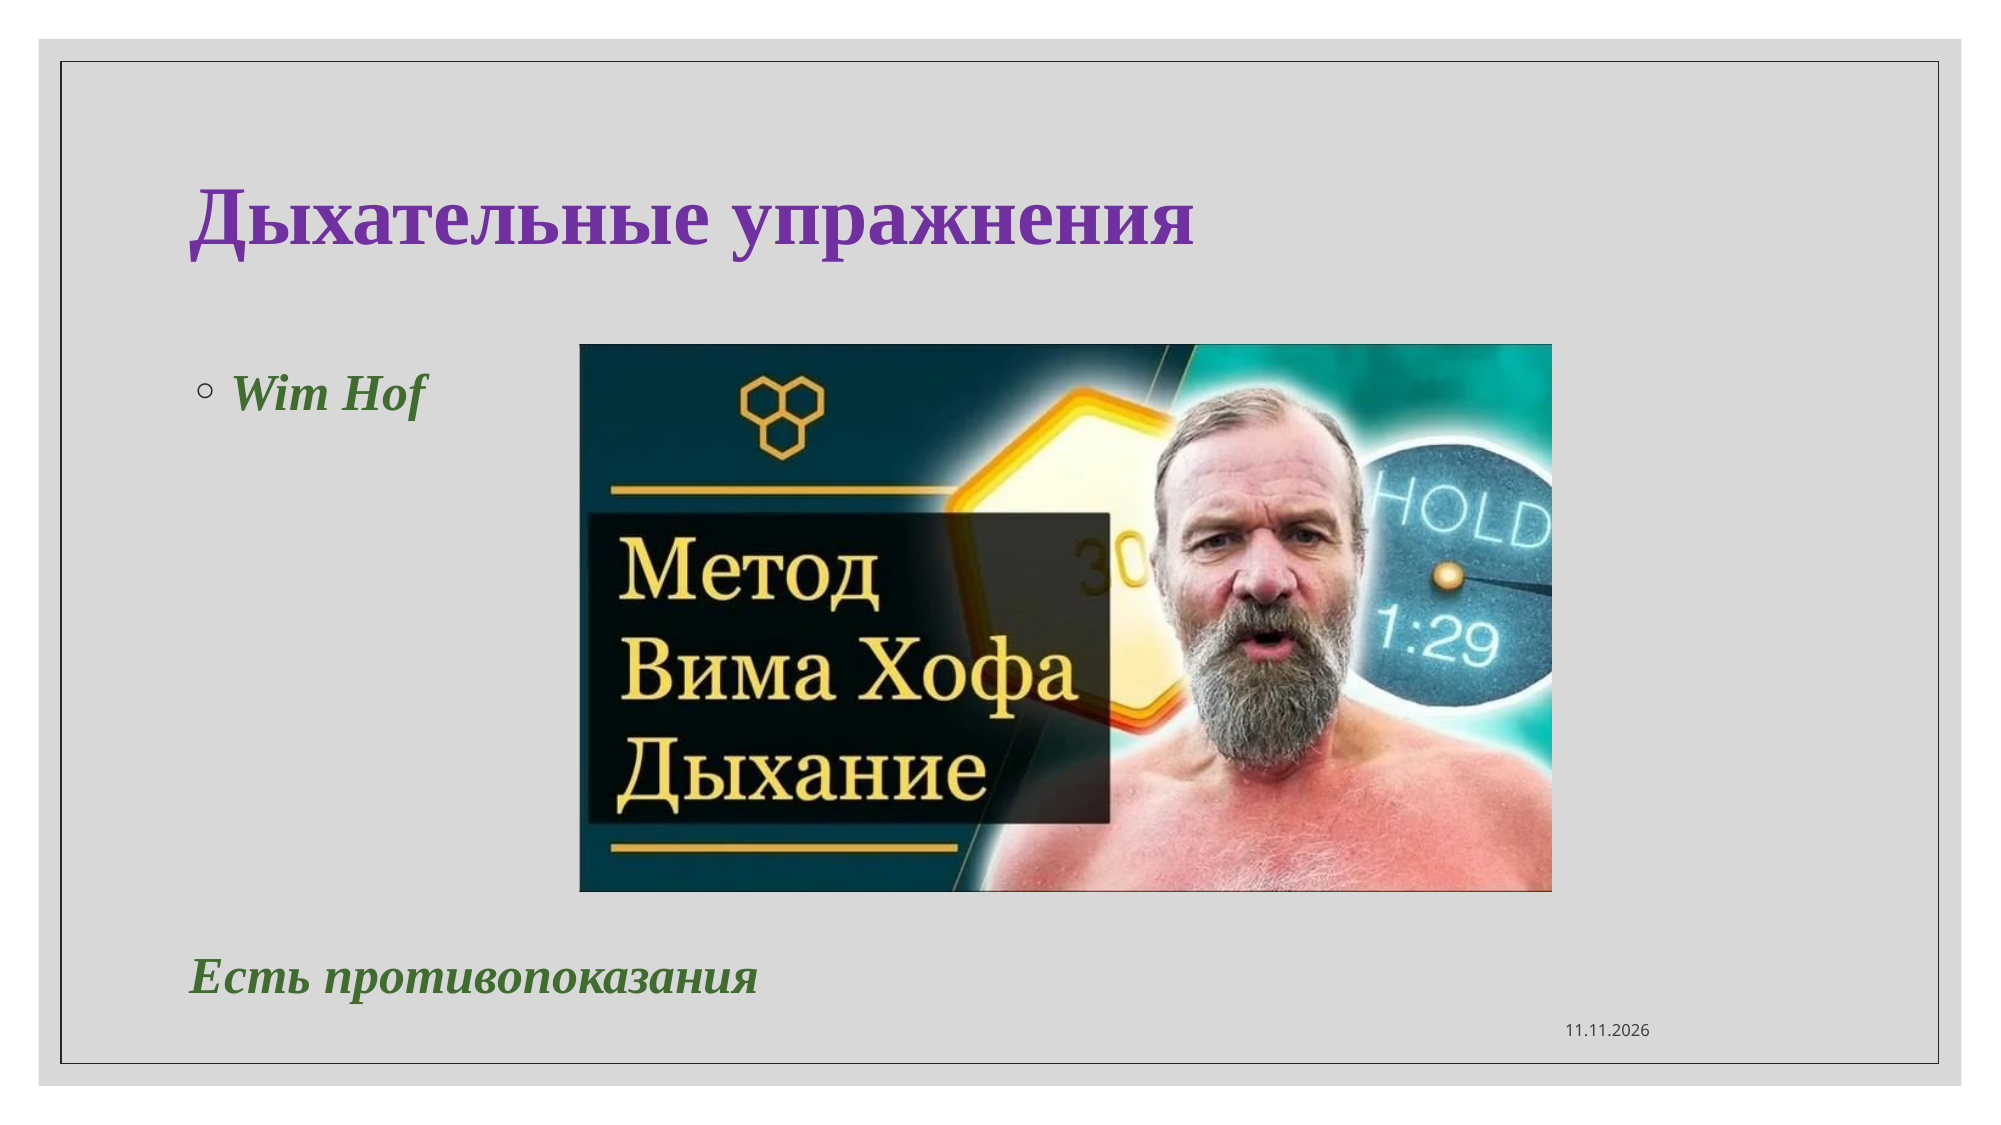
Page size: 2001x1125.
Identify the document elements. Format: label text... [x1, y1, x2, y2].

title Дыхательные упражнения [174, 105, 1825, 331]
list Wim Hof Есть противопоказания [174, 345, 1825, 1020]
picture [579, 344, 1552, 892]
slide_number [1190, 990, 1665, 1050]
